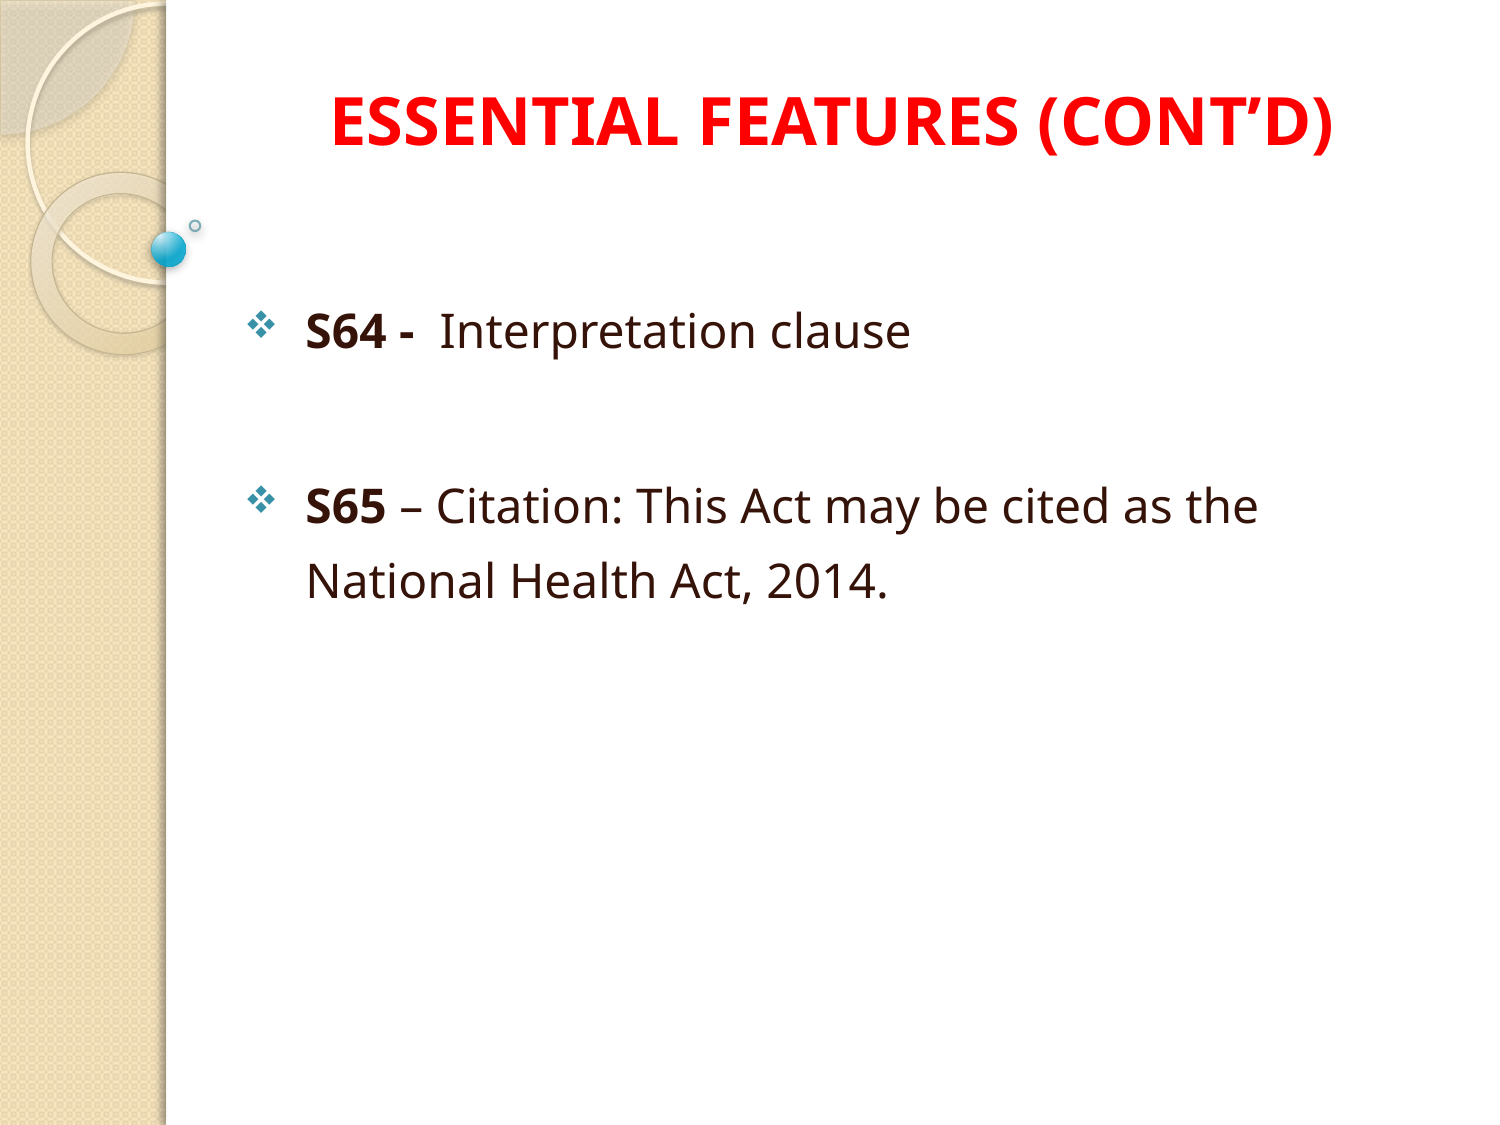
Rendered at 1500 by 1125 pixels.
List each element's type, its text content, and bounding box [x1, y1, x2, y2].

title ESSENTIAL FEATURES (CONT’D) [225, 0, 1440, 167]
subtitle S64 - Interpretation clause S65 – Citation: This Act may be cited as the National Health Act, 2014. [225, 200, 1440, 1050]
